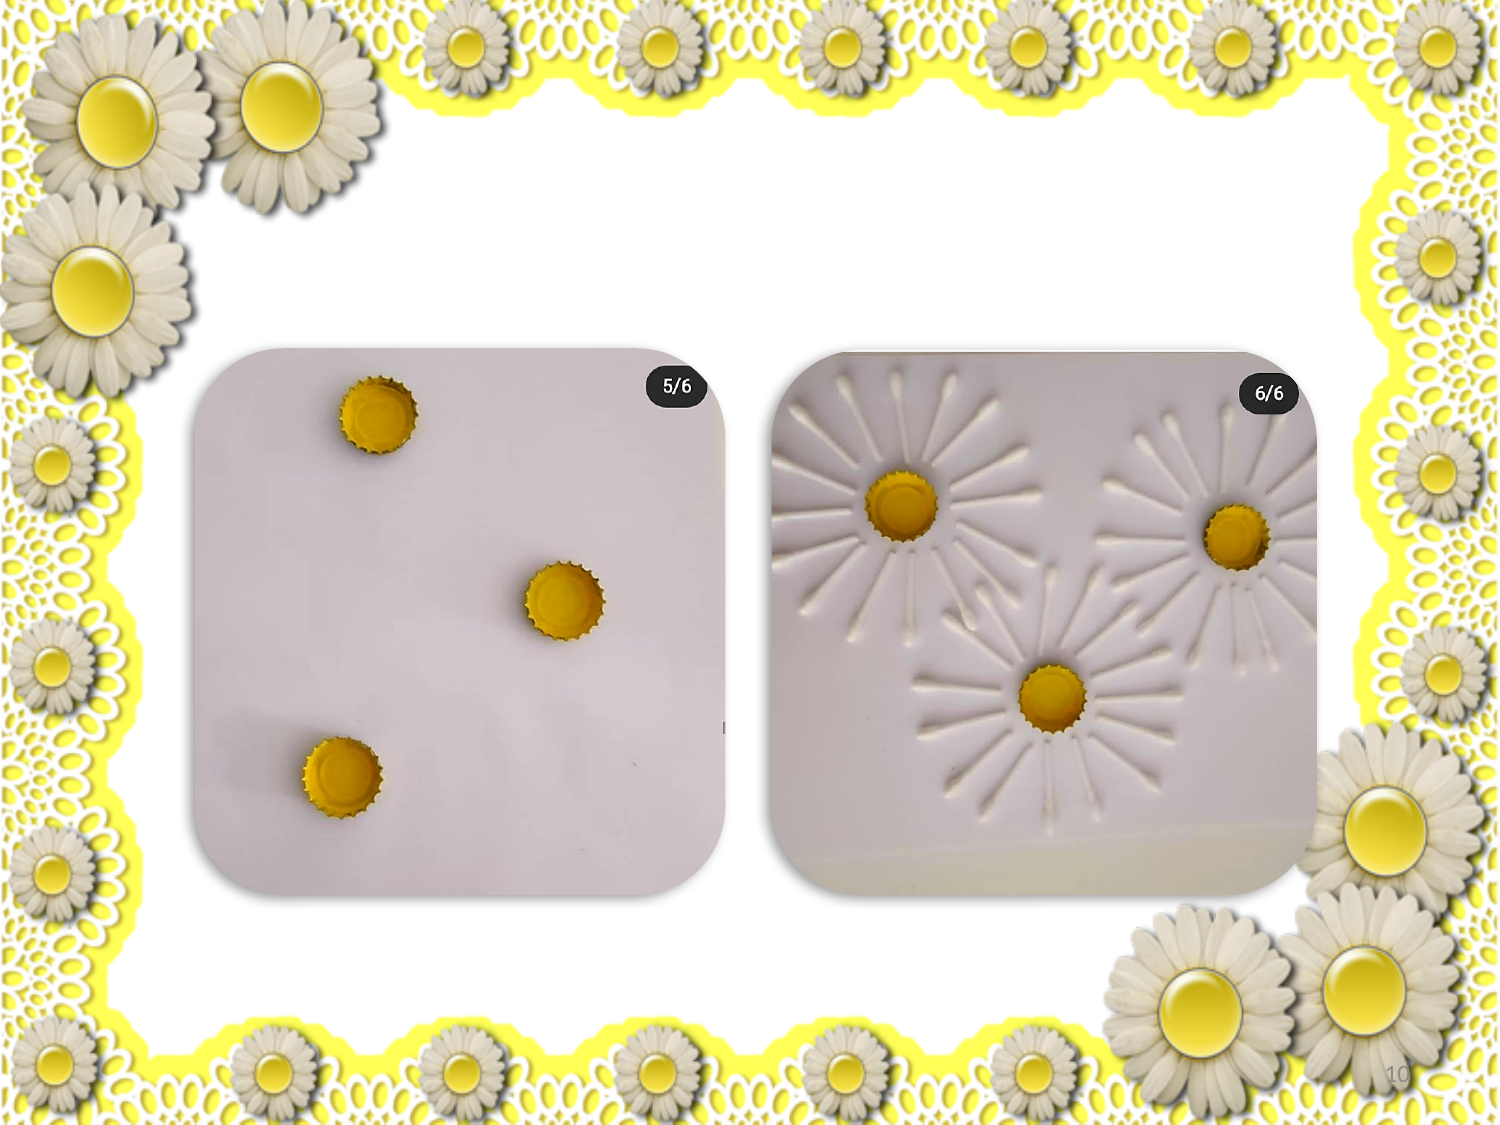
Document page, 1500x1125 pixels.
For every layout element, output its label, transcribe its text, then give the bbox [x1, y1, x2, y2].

picture [0, 0, 1500, 1125]
slide_number 10 [1074, 1042, 1425, 1103]
